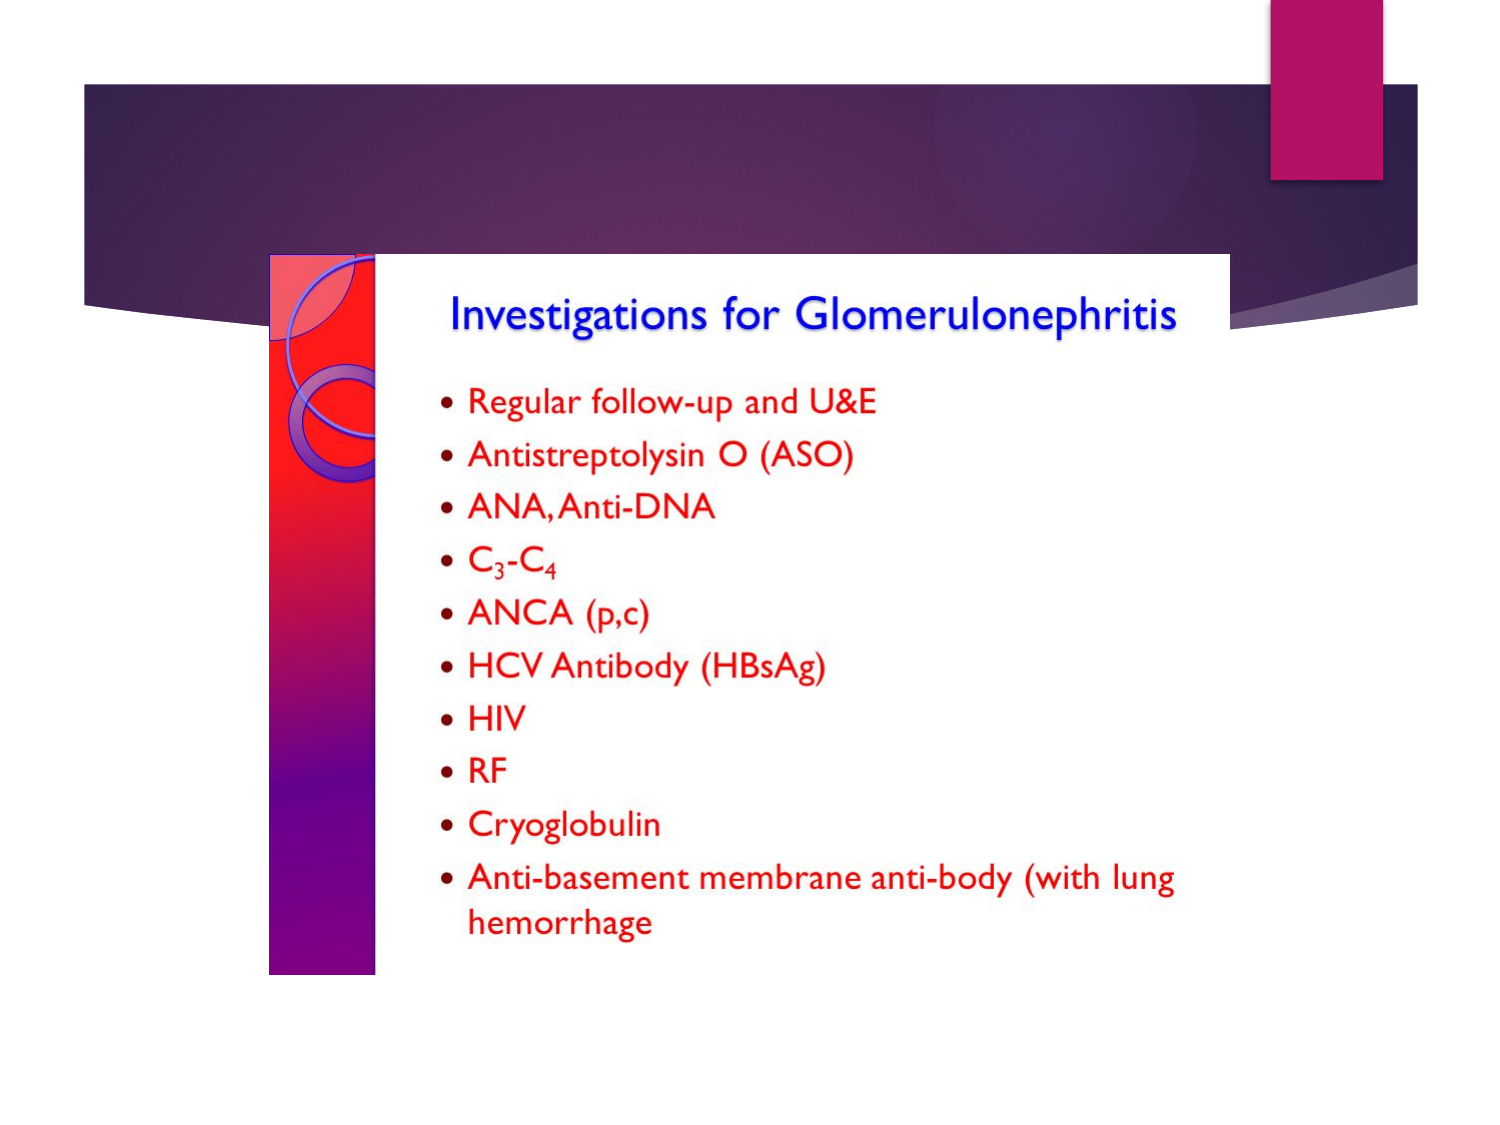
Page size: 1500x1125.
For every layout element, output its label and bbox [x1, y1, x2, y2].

list [269, 254, 1231, 976]
